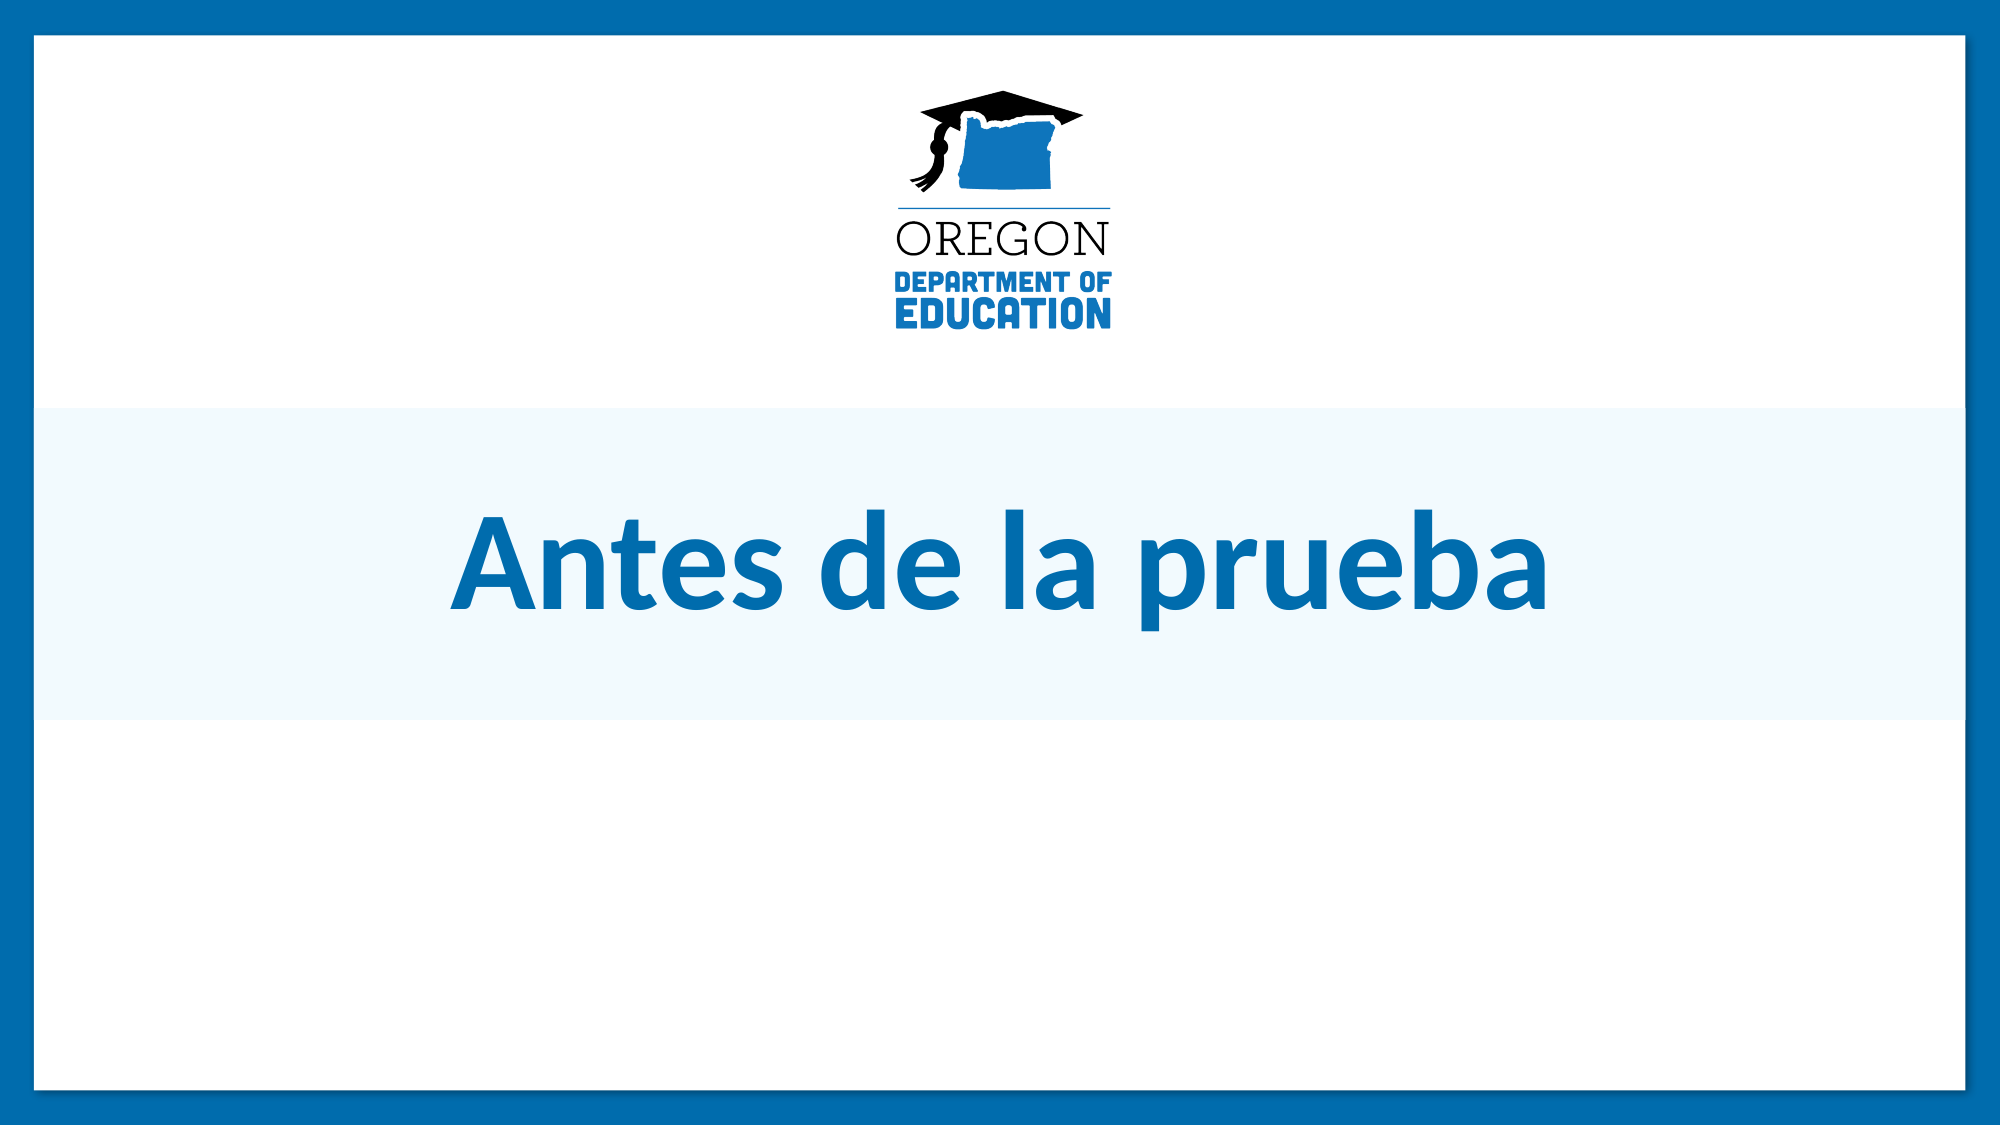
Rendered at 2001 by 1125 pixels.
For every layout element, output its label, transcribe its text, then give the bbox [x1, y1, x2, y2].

title Antes de la prueba [117, 408, 1887, 720]
picture [825, 35, 1175, 391]
